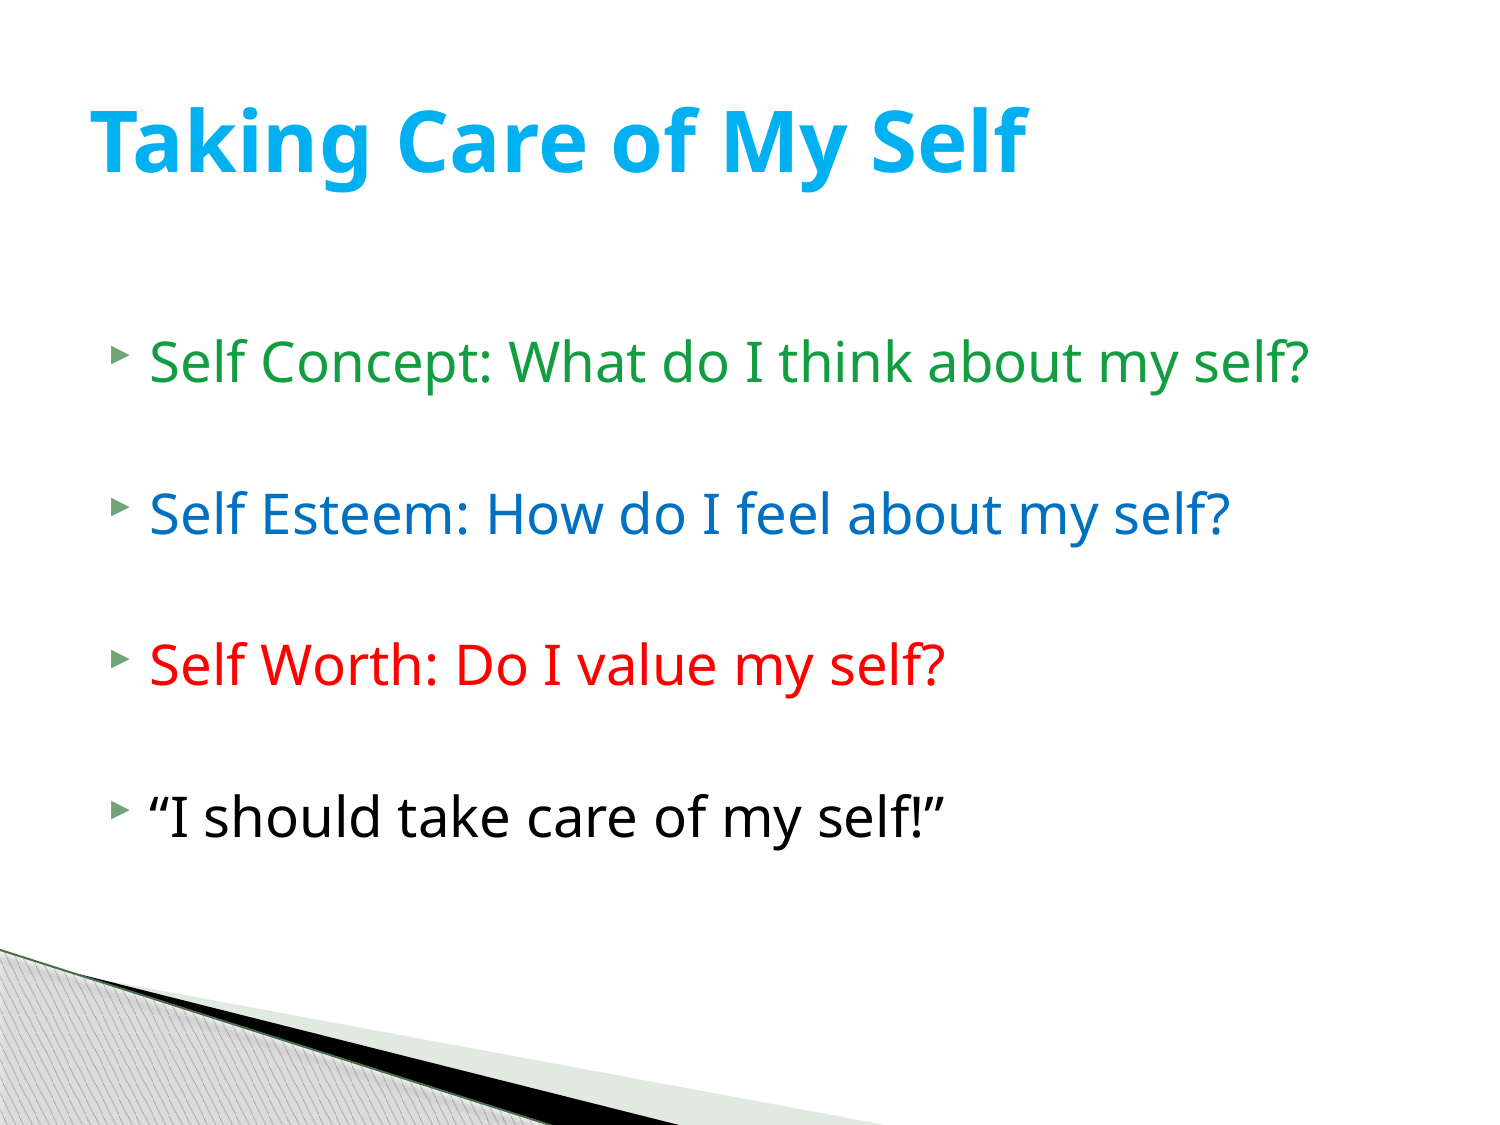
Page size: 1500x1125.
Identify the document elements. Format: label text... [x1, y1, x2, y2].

title Taking Care of My Self [75, 45, 1425, 233]
list Self Concept: What do I think about my self? Self Esteem: How do I feel about my self? Self Worth: Do I value my self? “I should take care of my self!” [74, 242, 1426, 986]
